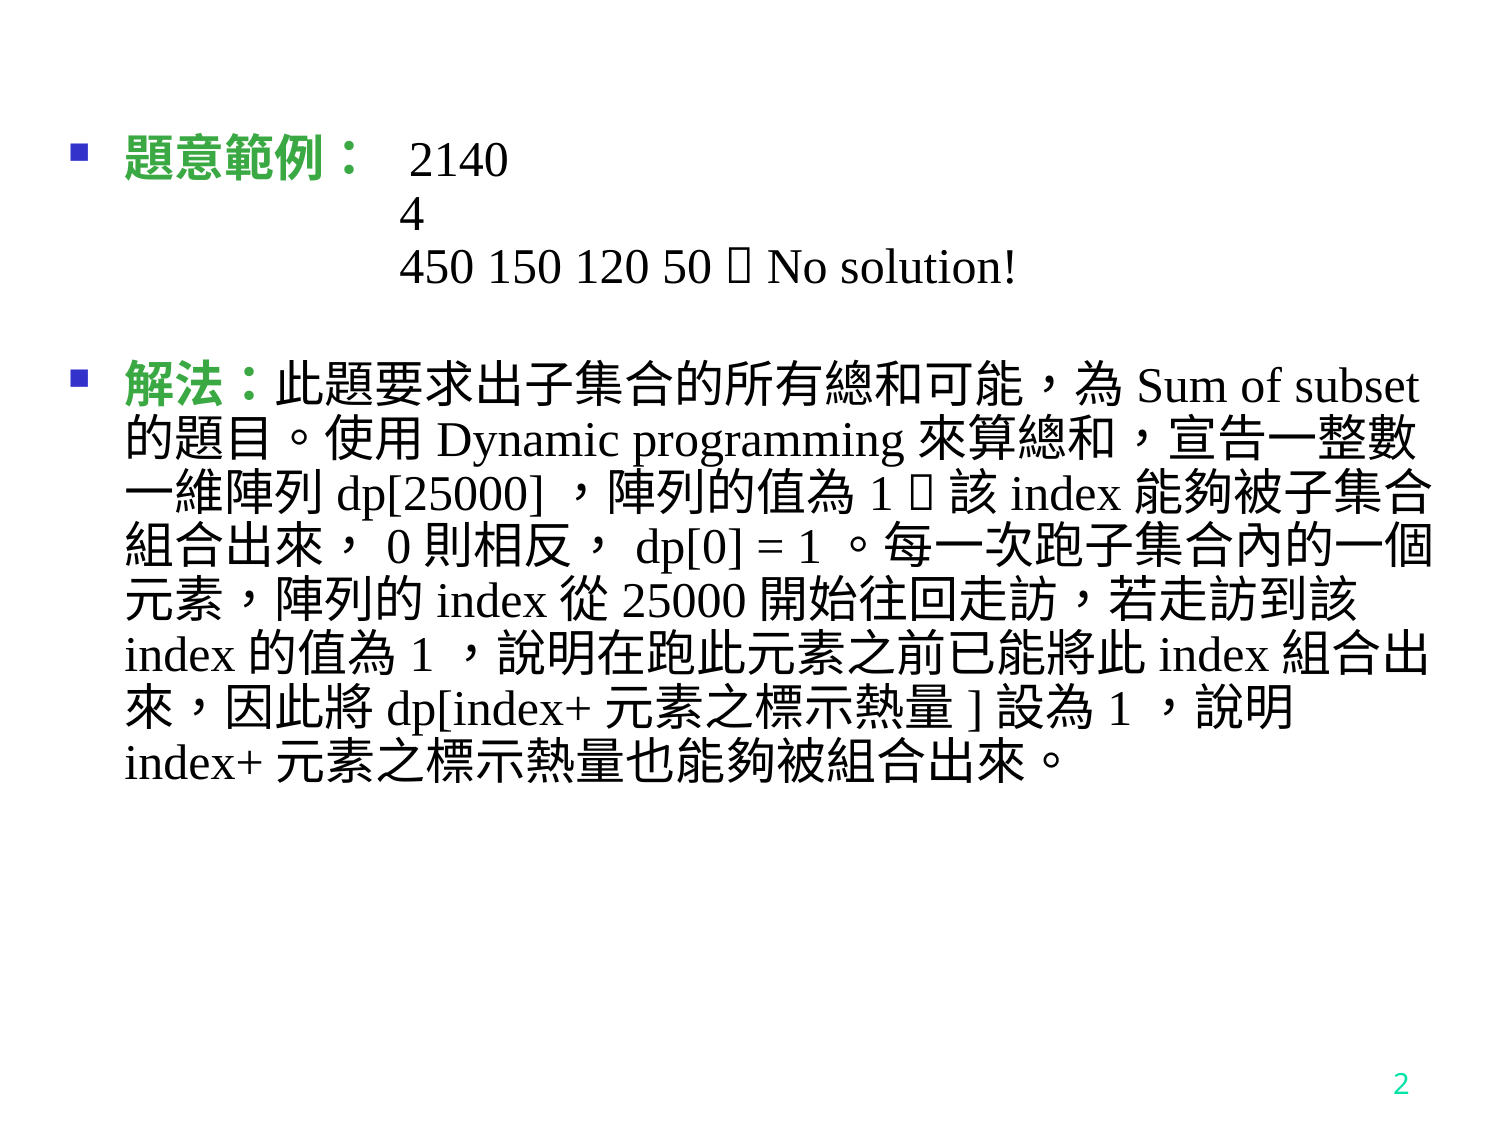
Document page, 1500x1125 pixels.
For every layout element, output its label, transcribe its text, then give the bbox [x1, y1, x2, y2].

slide_number 2 [1112, 1048, 1426, 1113]
list 題意範例： 2140 4 450 150 120 50  No solution! 解法：此題要求出子集合的所有總和可能，為Sum of subset的題目。使用Dynamic programming來算總和，宣告一整數一維陣列dp[25000]，陣列的值為1 該index能夠被子集合組合出來，0則相反，dp[0] = 1。每一次跑子集合內的一個元素，陣列的index從25000開始往回走訪，若走訪到該index的值為1，說明在跑此元素之前已能將此index組合出來，因此將dp[index+元素之標示熱量]設為1，說明index+元素之標示熱量也能夠被組合出來。 [53, 125, 1459, 1048]
